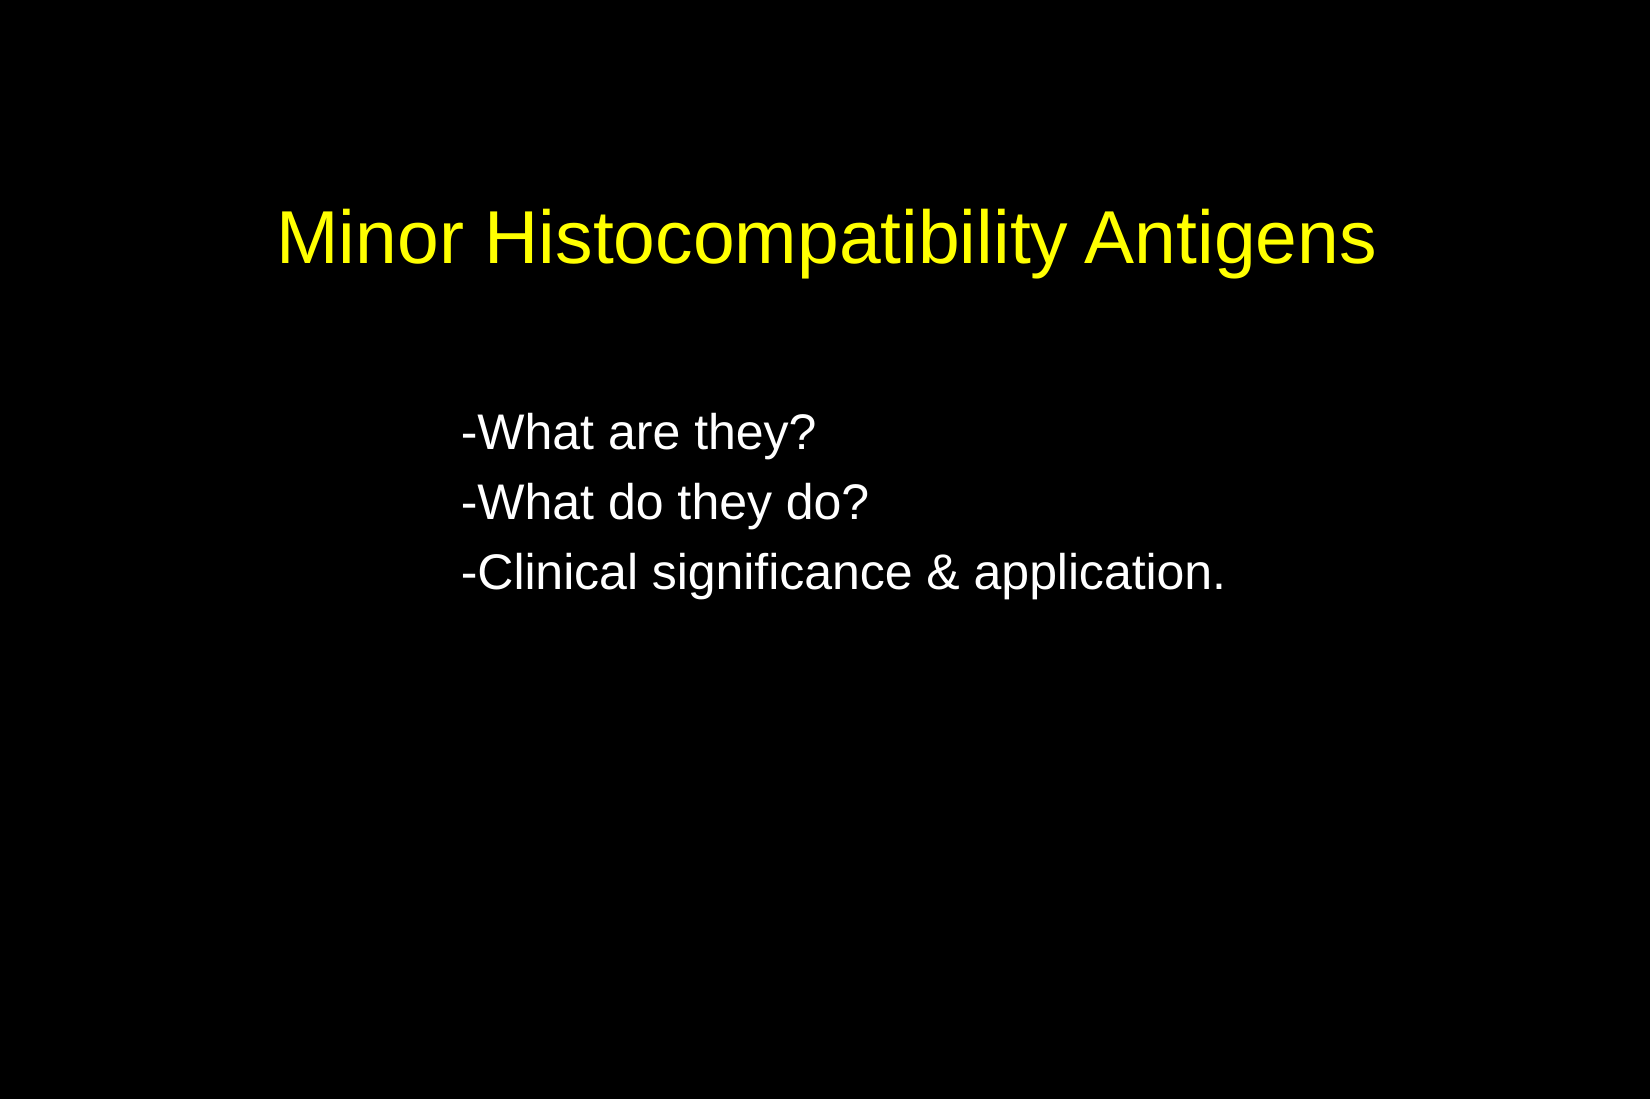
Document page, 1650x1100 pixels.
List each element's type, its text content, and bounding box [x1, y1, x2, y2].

subtitle -What are they? -What do they do? -Clinical significance & application. [445, 391, 1596, 674]
title Minor Histocompatibility Antigens [126, 139, 1528, 328]
